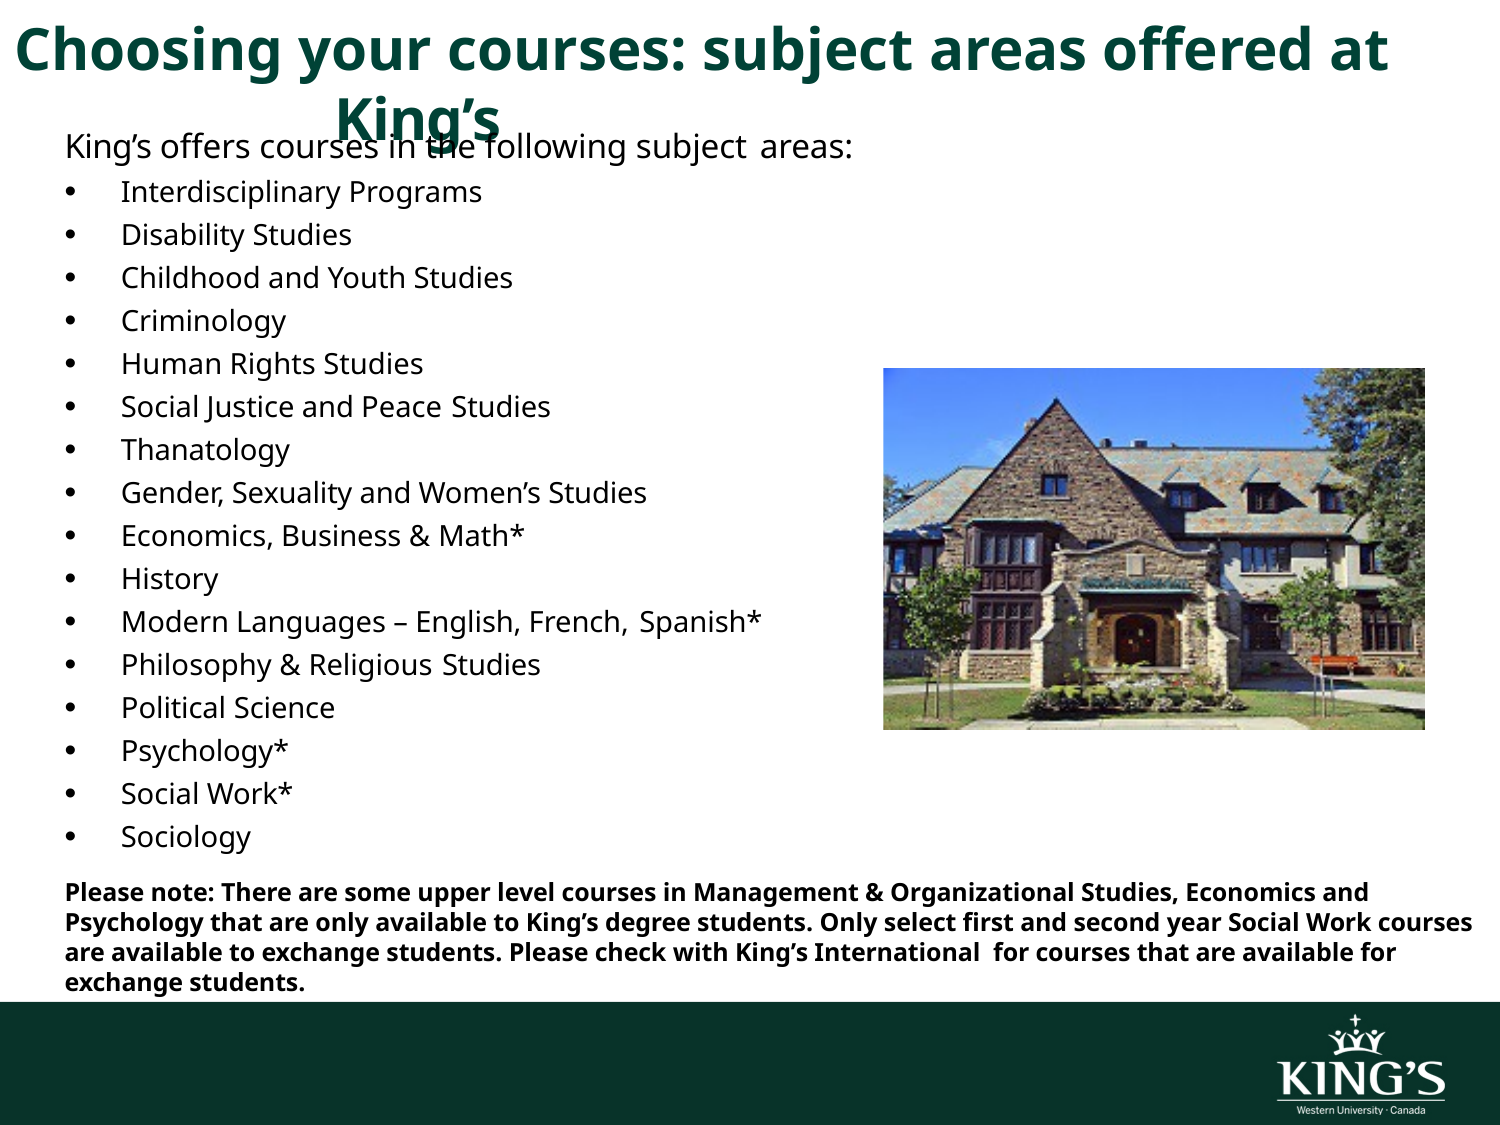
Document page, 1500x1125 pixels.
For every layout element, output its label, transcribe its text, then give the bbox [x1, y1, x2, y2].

text_box [883, 368, 1425, 730]
picture [0, 0, 1500, 1125]
text_box King’s offers courses in the following subject areas: Interdisciplinary Programs Disability Studies Childhood and Youth Studies Criminology Human Rights Studies Social Justice and Peace Studies Thanatology Gender, Sexuality and Women’s Studies Economics, Business & Math* History Modern Languages – English, French, Spanish* Philosophy & Religious Studies Political Science Psychology* Social Work* Sociology Please note: There are some upper level courses in Management & Organizational Studies, Economics and Psychology that are only available to King’s degree students. Only select first and second year Social Work courses are available to exchange students. Please check with King’s International for courses that are available for exchange students. [62, 124, 1500, 997]
title Choosing your courses: subject areas offered at King’s [12, 12, 1500, 201]
